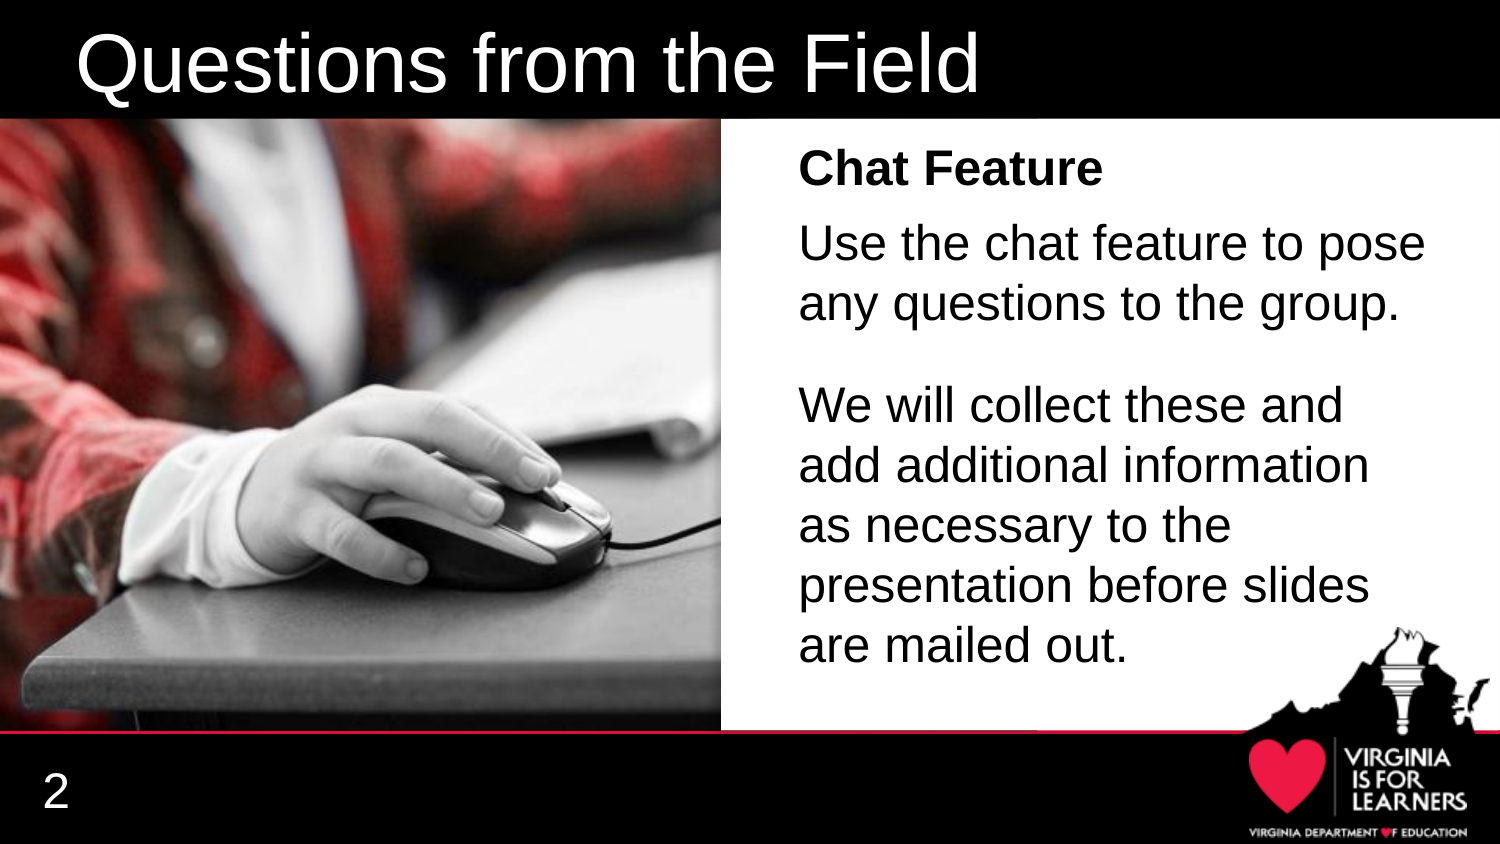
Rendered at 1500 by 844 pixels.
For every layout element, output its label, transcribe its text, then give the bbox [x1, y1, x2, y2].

picture [1249, 737, 1467, 838]
picture [1240, 627, 1490, 736]
list Chat Feature [783, 123, 1447, 203]
title Questions from the Field [0, 0, 1500, 119]
picture [0, 119, 721, 731]
list Use the chat feature to pose any questions to the group. We will collect these and add additional information as necessary to the presentation before slides are mailed out. [783, 203, 1447, 590]
